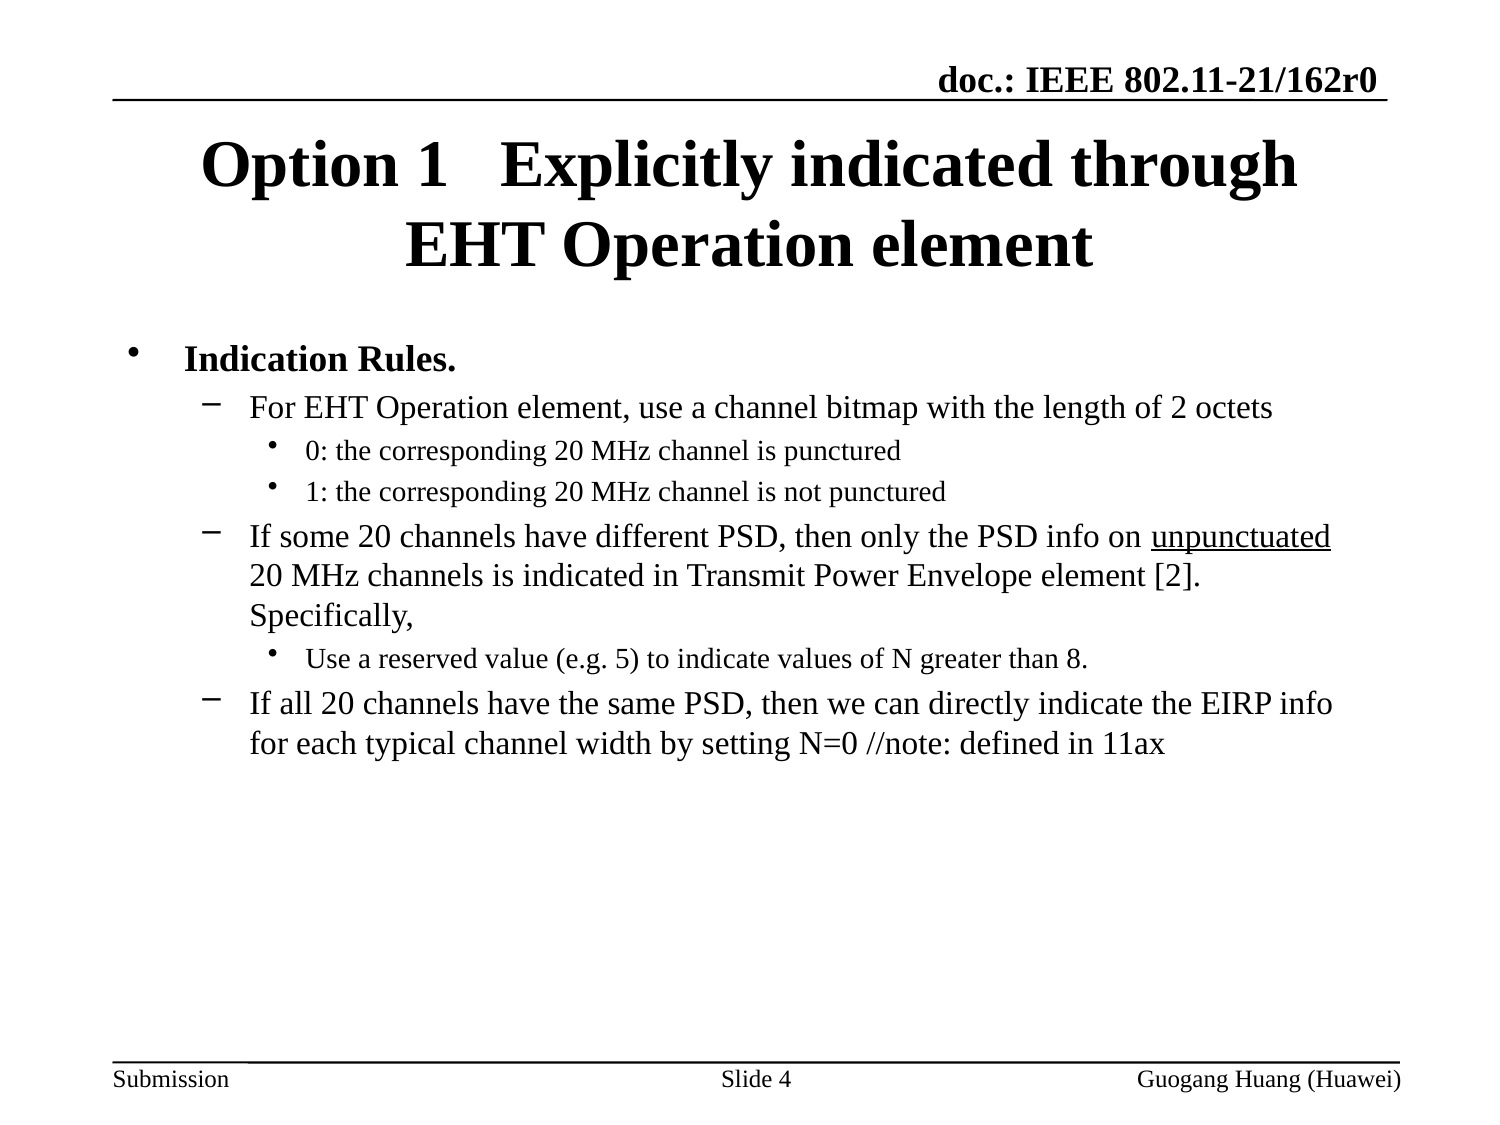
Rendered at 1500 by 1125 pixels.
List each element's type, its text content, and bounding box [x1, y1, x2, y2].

footer Guogang Huang (Huawei) [1133, 1061, 1402, 1093]
list Indication Rules. For EHT Operation element, use a channel bitmap with the length of 2 octets 0: the corresponding 20 MHz channel is punctured 1: the corresponding 20 MHz channel is not punctured If some 20 channels have different PSD, then only the PSD info on unpunctuated 20 MHz channels is indicated in Transmit Power Envelope element [2]. Specifically, Use a reserved value (e.g. 5) to indicate values of N greater than 8. If all 20 channels have the same PSD, then we can directly indicate the EIRP info for each typical channel width by setting N=0 //note: defined in 11ax [112, 326, 1388, 1002]
slide_number Slide 4 [712, 1061, 800, 1093]
title Option 1 Explicitly indicated through EHT Operation element [112, 112, 1388, 288]
